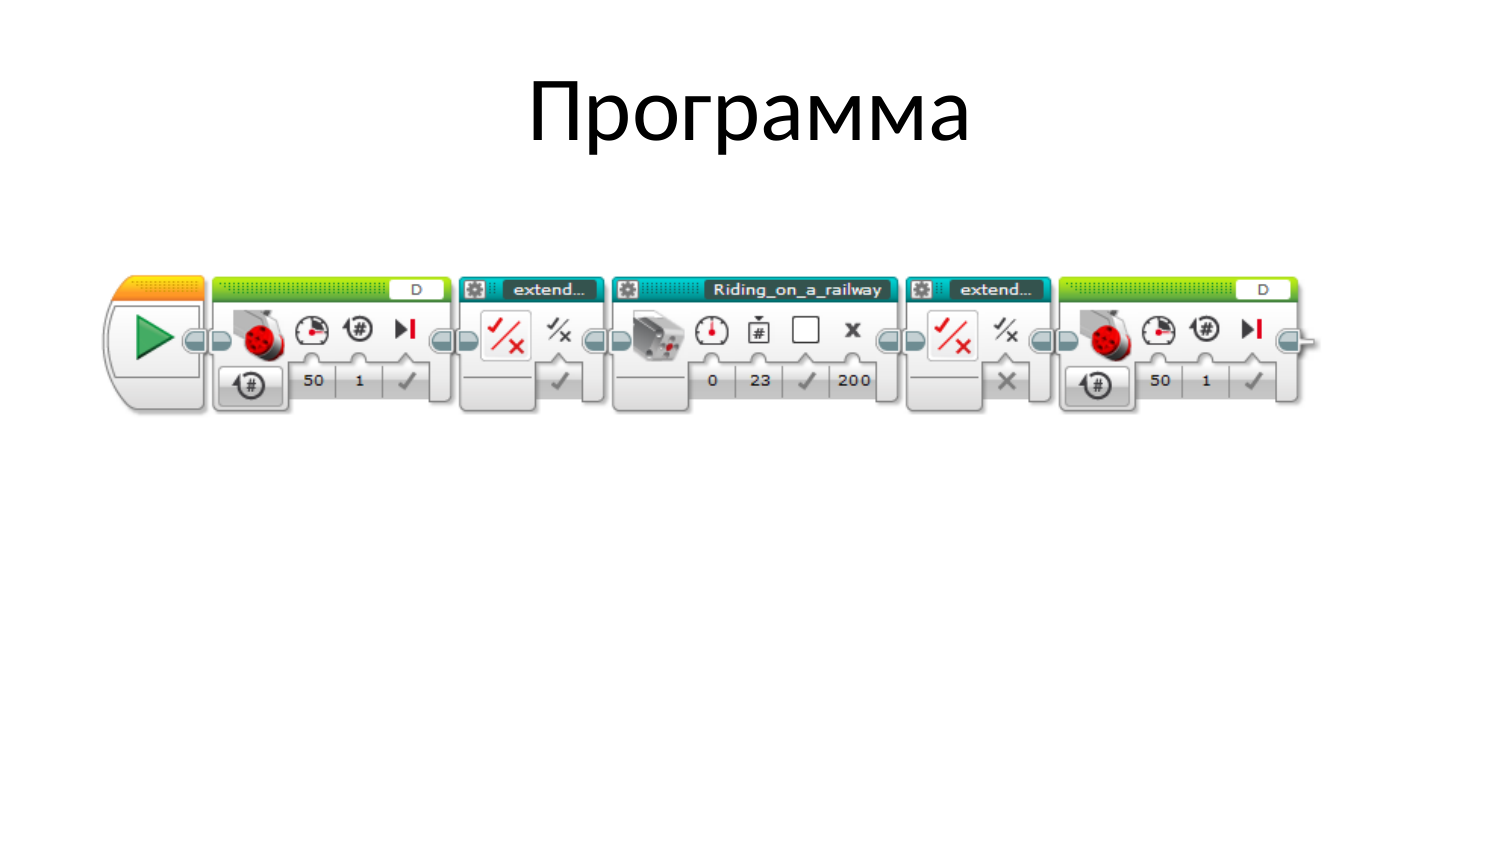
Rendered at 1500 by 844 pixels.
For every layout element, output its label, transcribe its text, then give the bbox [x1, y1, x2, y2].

picture [26, 174, 1474, 781]
title Программа [75, 33, 1425, 172]
